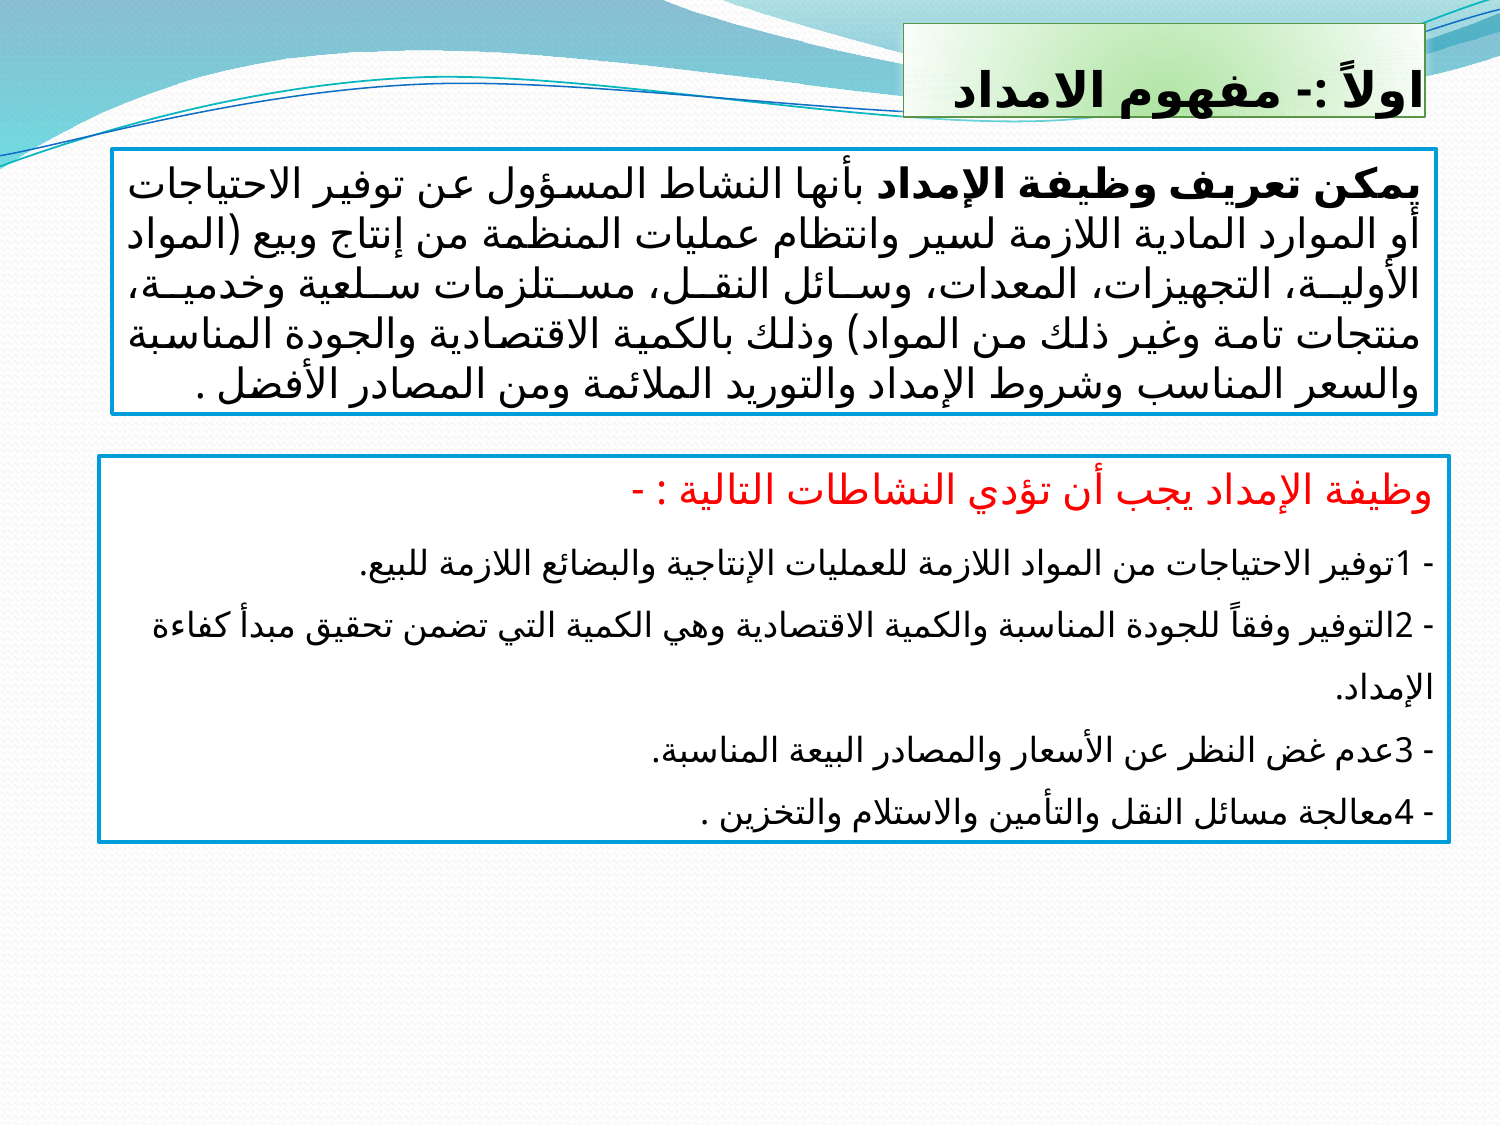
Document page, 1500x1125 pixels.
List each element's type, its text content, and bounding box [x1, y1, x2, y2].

list وظيفة الإمداد يجب أن تؤدي النشاطات التالية : - - 1توفير الاحتياجات من المواد اللازمة للعمليات الإنتاجية والبضائع اللازمة للبيع. - 2التوفير وفقاً للجودة المناسبة والكمية الاقتصادية وهي الكمية التي تضمن تحقيق مبدأ كفاءة الإمداد. - 3عدم غض النظر عن الأسعار والمصادر البيعة المناسبة. - 4معالجة مسائل النقل والتأمين والاستلام والتخزين . [97, 454, 1451, 844]
title اولاً :- مفهوم الامداد [903, 23, 1426, 118]
text_box يمكن تعريف وظيفة الإمداد بأنها النشاط المسؤول عن توفير الاحتياجات أو الموارد المادية اللازمة لسير وانتظام عمليات المنظمة من إنتاج وبيع (المواد الأولية، التجهيزات، المعدات، وسائل النقل، مستلزمات سلعية وخدمية، منتجات تامة وغير ذلك من المواد) وذلك بالكمية الاقتصادية والجودة المناسبة والسعر المناسب وشروط الإمداد والتوريد الملائمة ومن المصادر الأفضل . [110, 147, 1438, 416]
